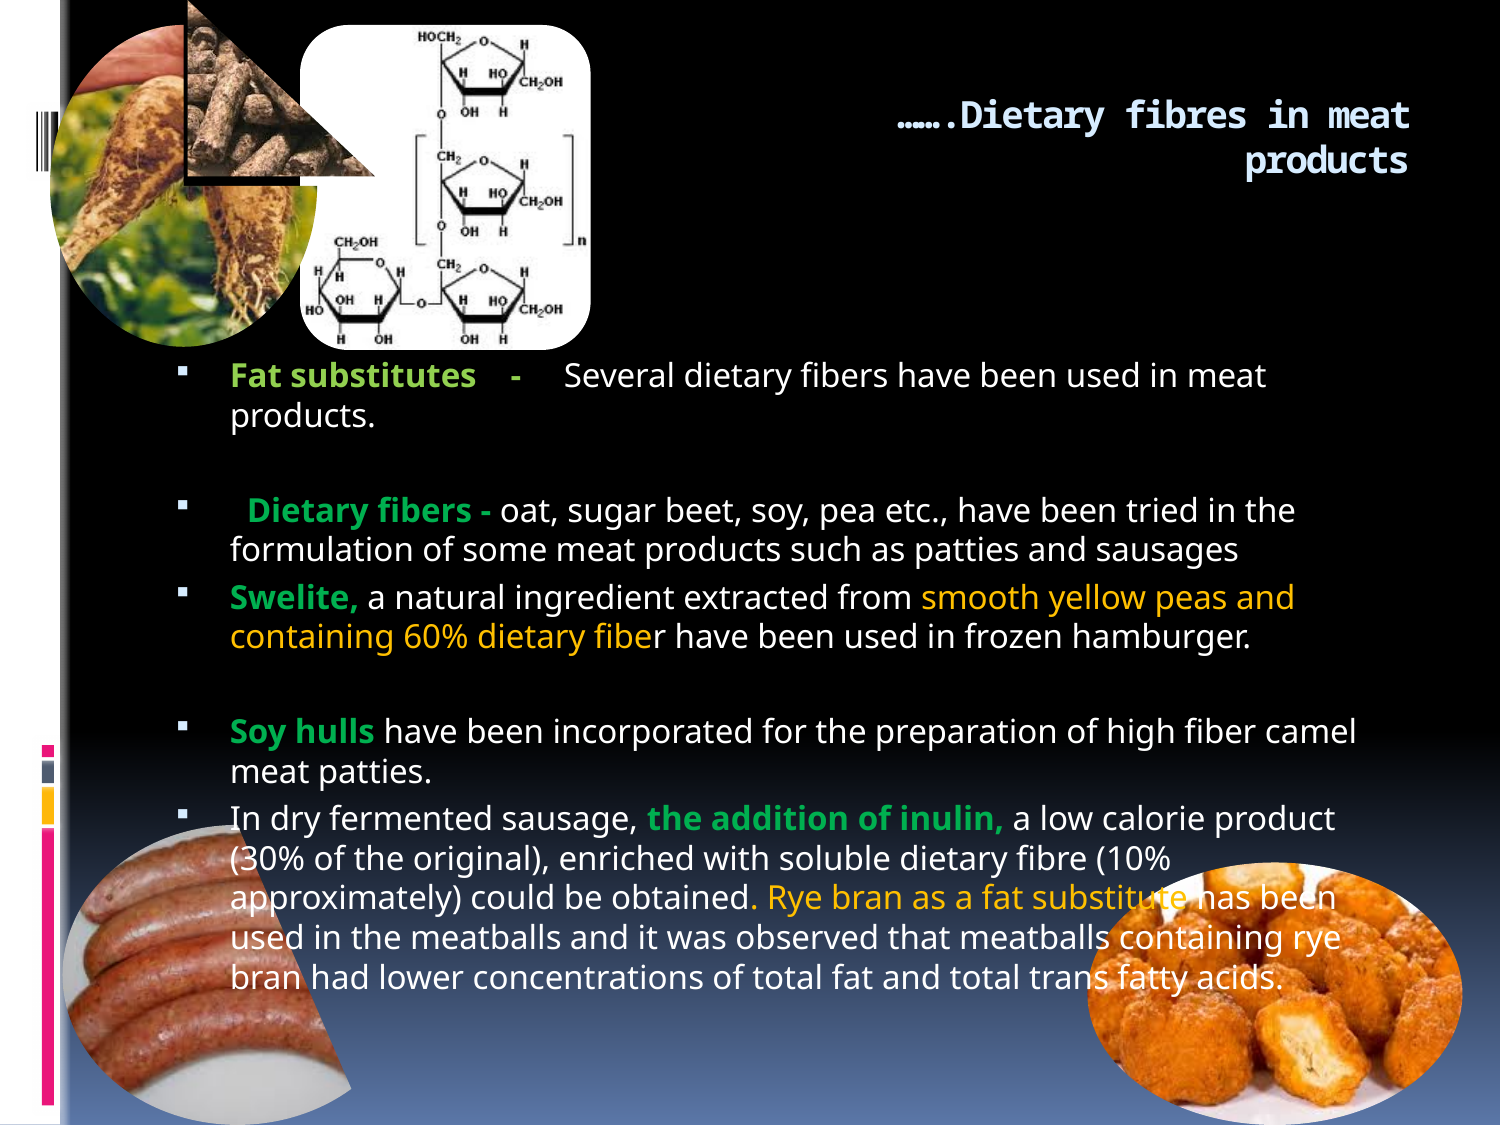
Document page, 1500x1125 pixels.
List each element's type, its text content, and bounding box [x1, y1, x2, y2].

list Fat substitutes - Several dietary fibers have been used in meat products. Dietary fibers - oat, sugar beet, soy, pea etc., have been tried in the formulation of some meat products such as patties and sausages Swelite, a natural ingredient extracted from smooth yellow peas and containing 60% dietary fiber have been used in frozen hamburger. Soy hulls have been incorporated for the preparation of high fiber camel meat patties. In dry fermented sausage, the addition of inulin, a low calorie product (30% of the original), enriched with soluble dietary fibre (10% approximately) could be obtained. Rye bran as a fat substitute has been used in the meatballs and it was observed that meatballs containing rye bran had lower concentrations of total fat and total trans fatty acids. [150, 299, 1425, 1025]
title …….Dietary fibres in meat products [774, 83, 1425, 150]
picture [326, 24, 592, 351]
picture [62, 824, 413, 1125]
picture [187, 0, 376, 177]
picture [1086, 862, 1463, 1125]
picture [49, 24, 318, 348]
